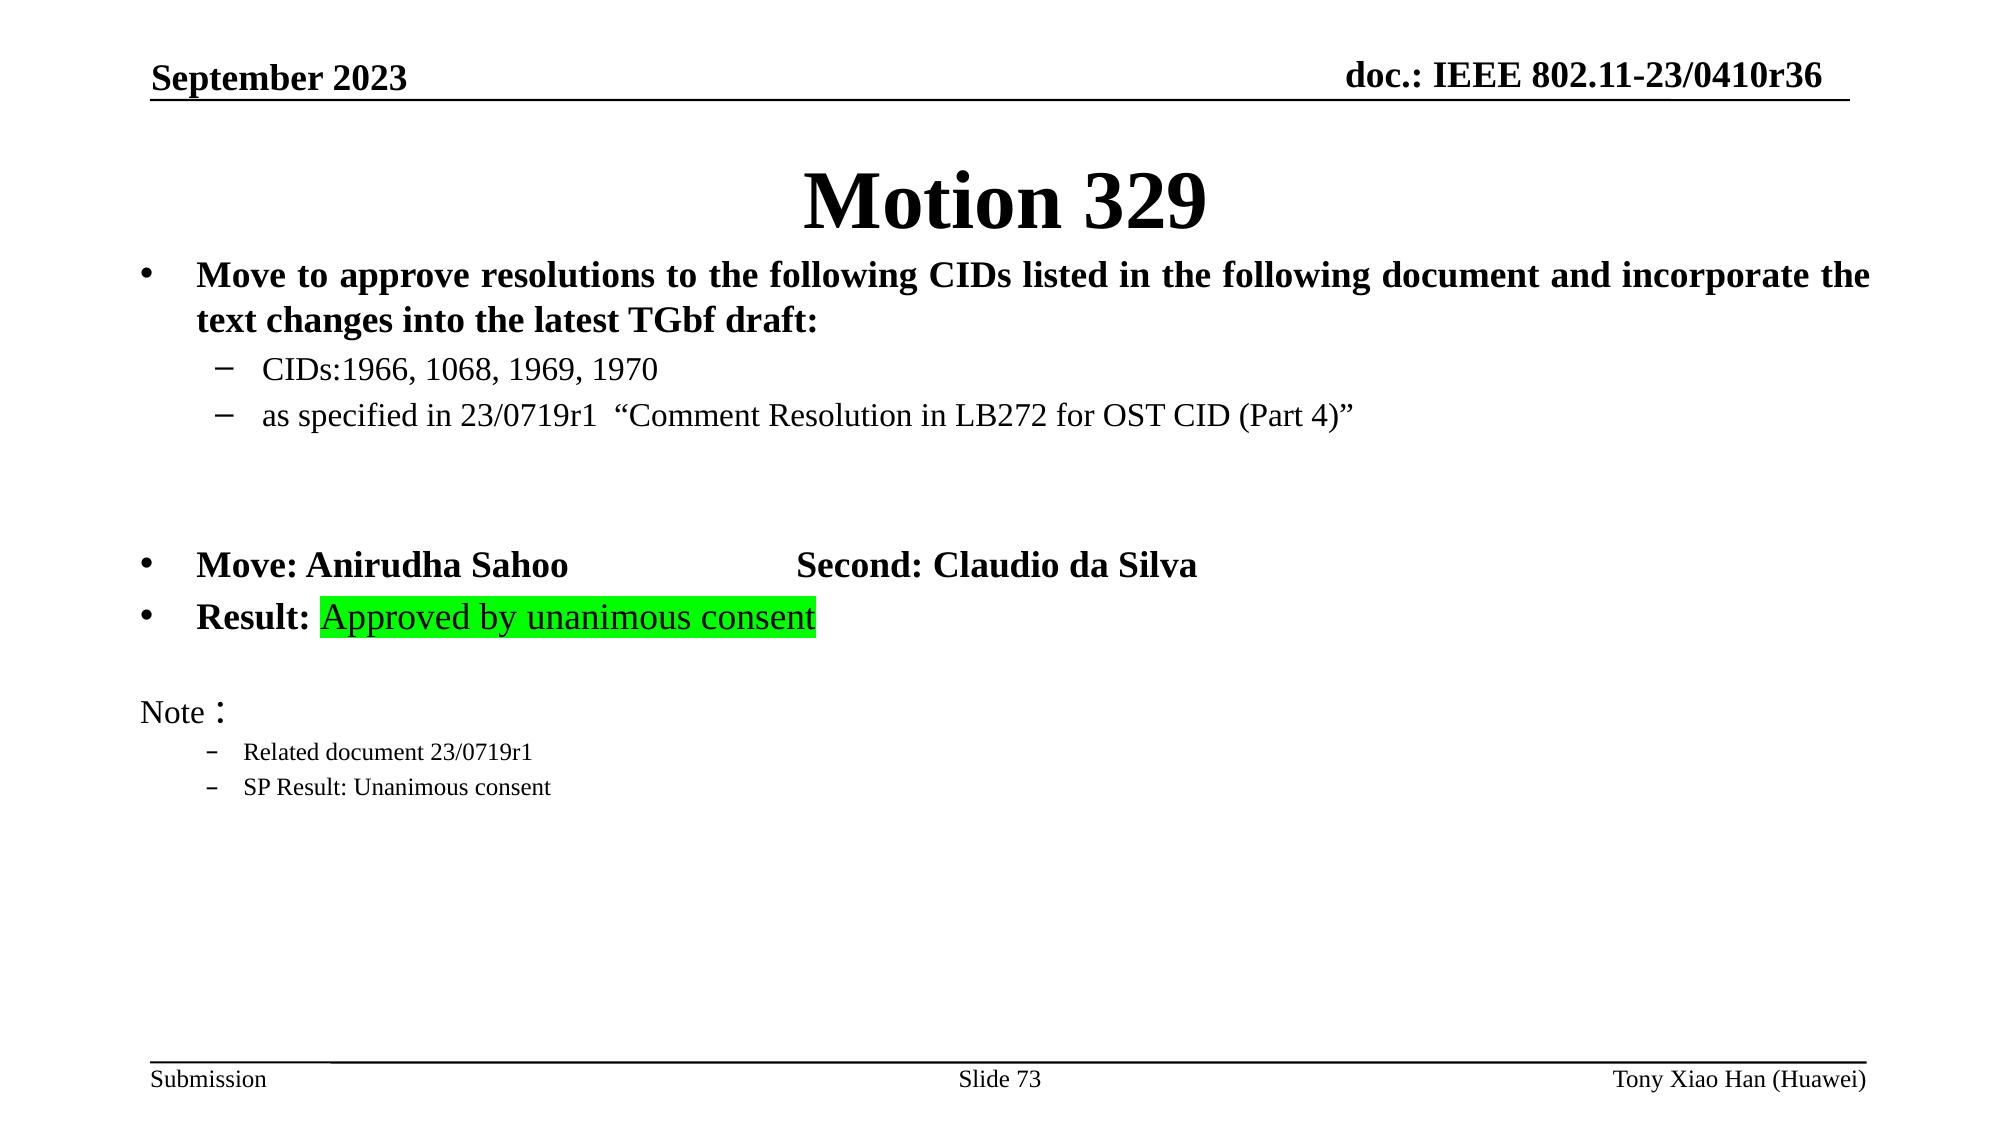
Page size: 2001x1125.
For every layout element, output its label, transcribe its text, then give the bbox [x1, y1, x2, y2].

text_box Move to approve resolutions to the following CIDs listed in the following document and incorporate the text changes into the latest TGbf draft: CIDs:1966, 1068, 1969, 1970 as specified in 23/0719r1 “Comment Resolution in LB272 for OST CID (Part 4)” Move: Anirudha Sahoo Second: Claudio da Silva Result: Approved by unanimous consent Note： Related document 23/0719r1 SP Result: Unanimous consent [125, 212, 1888, 900]
text_box Motion 329 [368, 137, 1644, 212]
